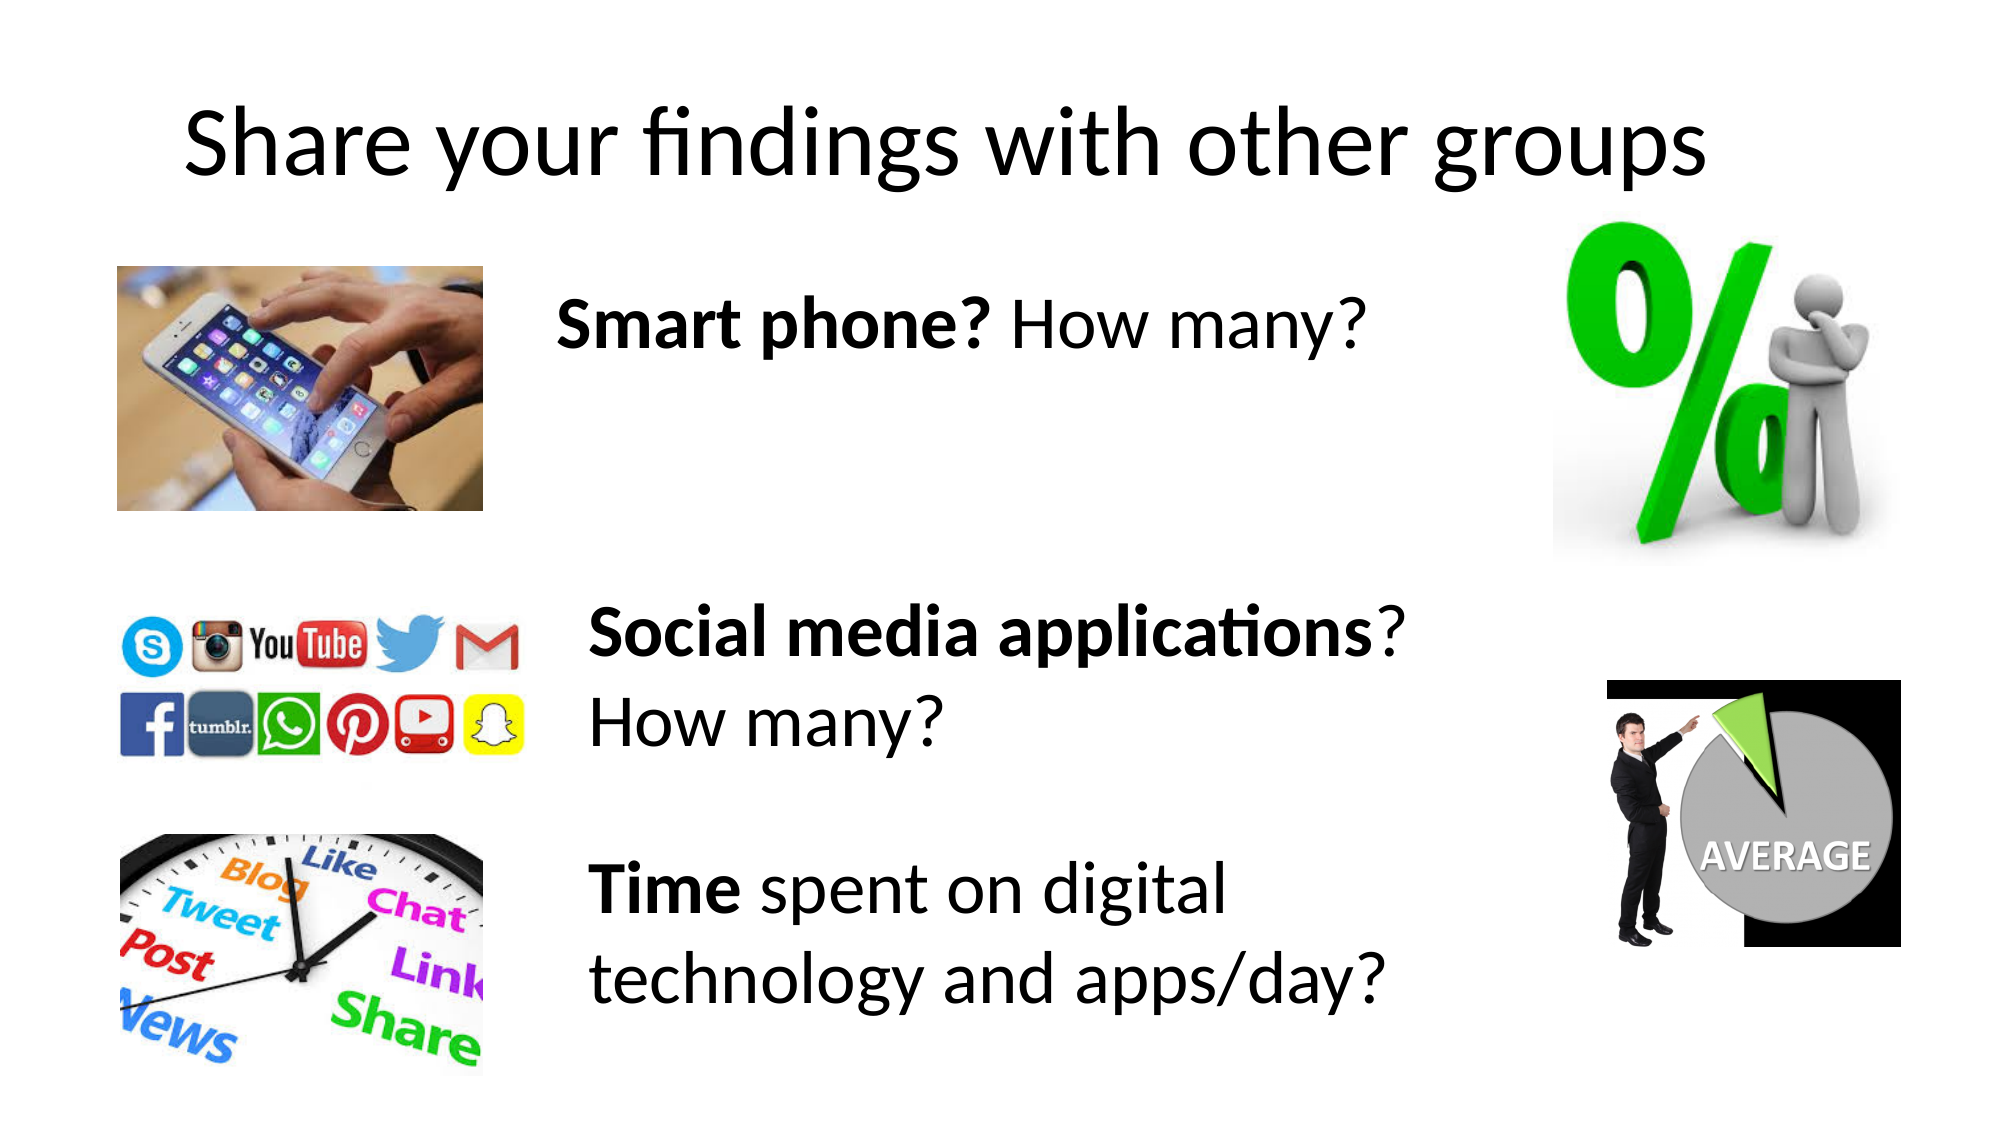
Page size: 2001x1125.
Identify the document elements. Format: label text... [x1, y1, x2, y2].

picture [1553, 211, 1901, 566]
text_box Time spent on digital technology and apps/day? [573, 831, 1517, 1027]
text_box Social media applications? How many? [573, 574, 1427, 770]
text_box Smart phone? How many? [542, 266, 1463, 372]
text_box Share your findings with other groups [100, 67, 1793, 203]
picture [120, 834, 483, 1076]
picture [1607, 680, 1901, 947]
picture [117, 266, 483, 511]
picture [117, 606, 527, 790]
